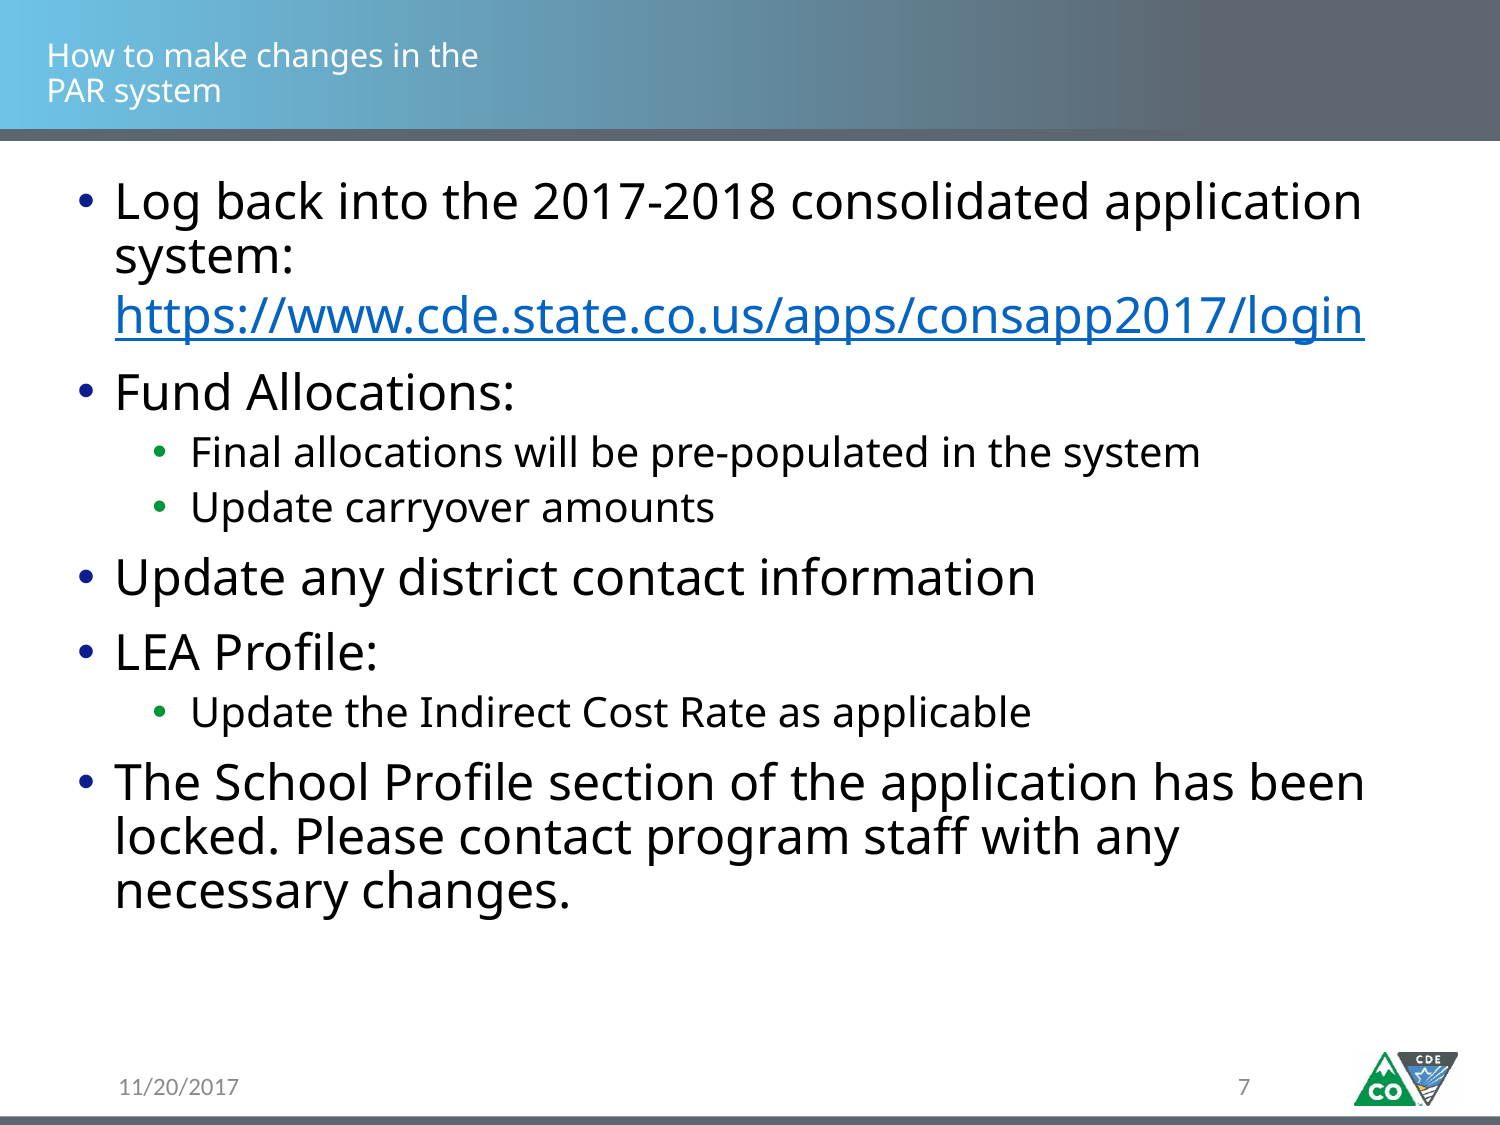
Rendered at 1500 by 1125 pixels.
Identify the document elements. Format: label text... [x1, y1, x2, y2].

picture [1354, 1052, 1458, 1106]
title How to make changes in the PAR system [31, 31, 1326, 117]
list Log back into the 2017-2018 consolidated application system: https://www.cde.state.co.us/apps/consapp2017/login Fund Allocations: Final allocations will be pre-populated in the system Update carryover amounts Update any district contact information LEA Profile: Update the Indirect Cost Rate as applicable The School Profile section of the application has been locked. Please contact program staff with any necessary changes. [62, 169, 1442, 1005]
